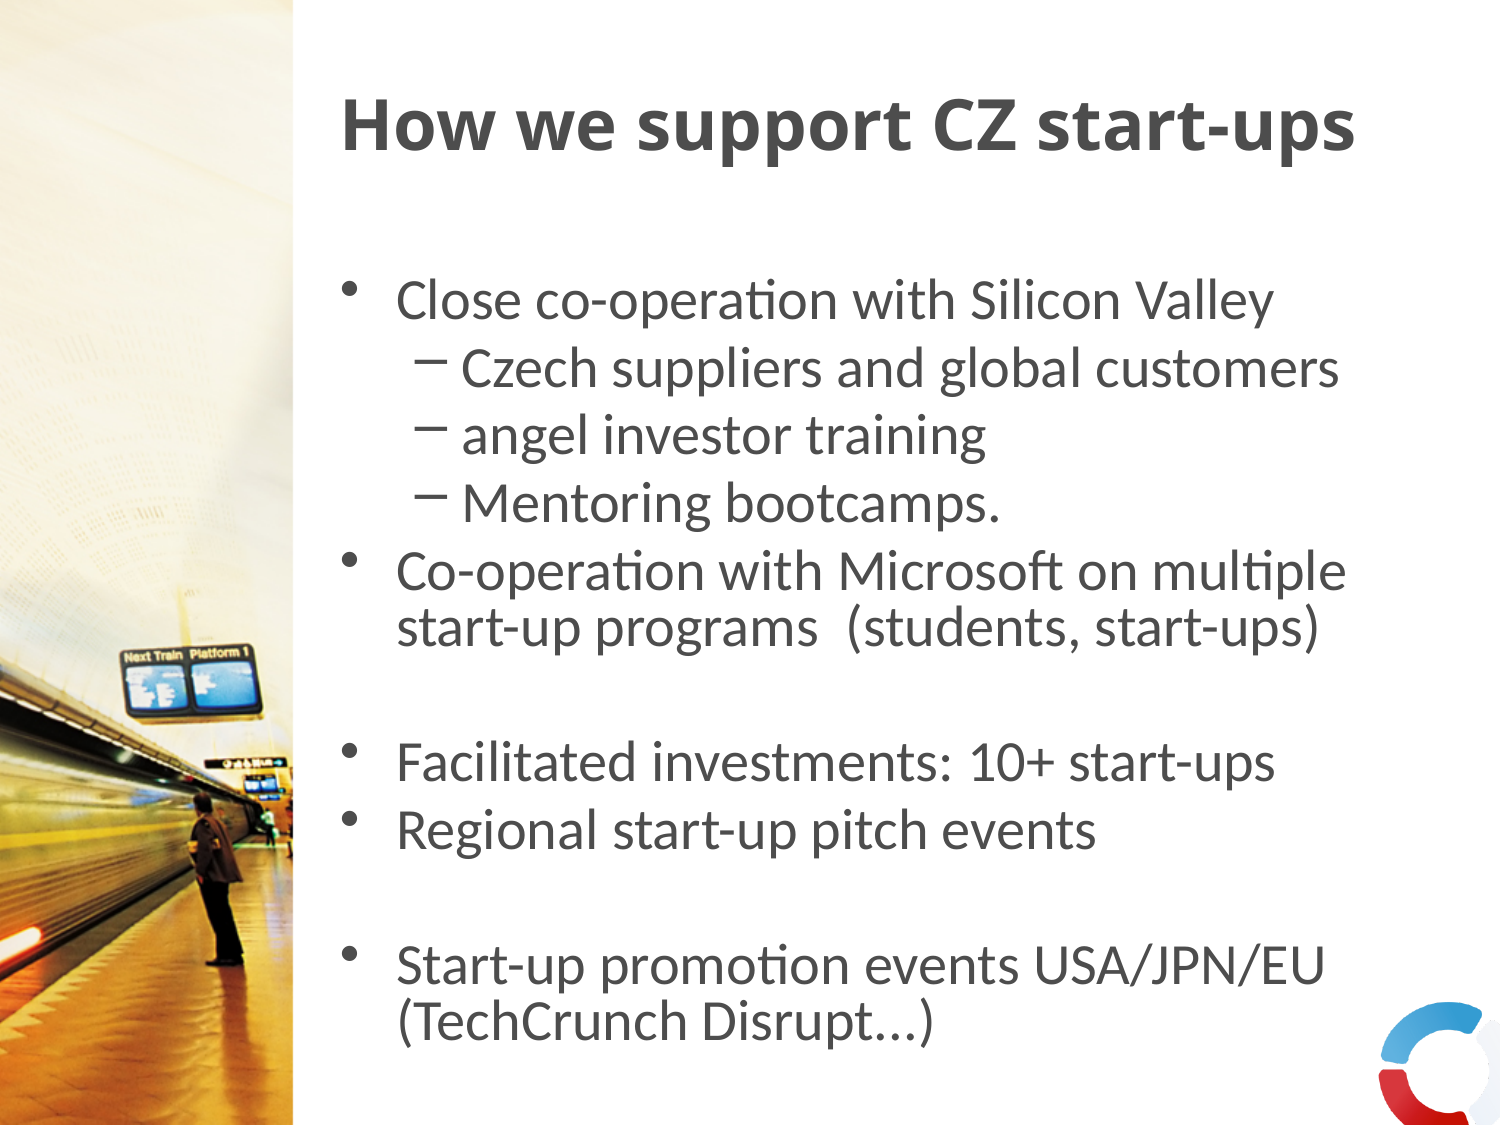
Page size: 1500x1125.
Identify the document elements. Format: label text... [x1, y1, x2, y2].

list Close co-operation with Silicon Valley Czech suppliers and global customers angel investor training Mentoring bootcamps. Co-operation with Microsoft on multiple start-up programs (students, start-ups) Facilitated investments: 10+ start-ups Regional start-up pitch events Start-up promotion events USA/JPN/EU (TechCrunch Disrupt...) [324, 267, 1376, 905]
title How we support CZ start-ups [324, 63, 1463, 182]
picture [0, 0, 1500, 1125]
